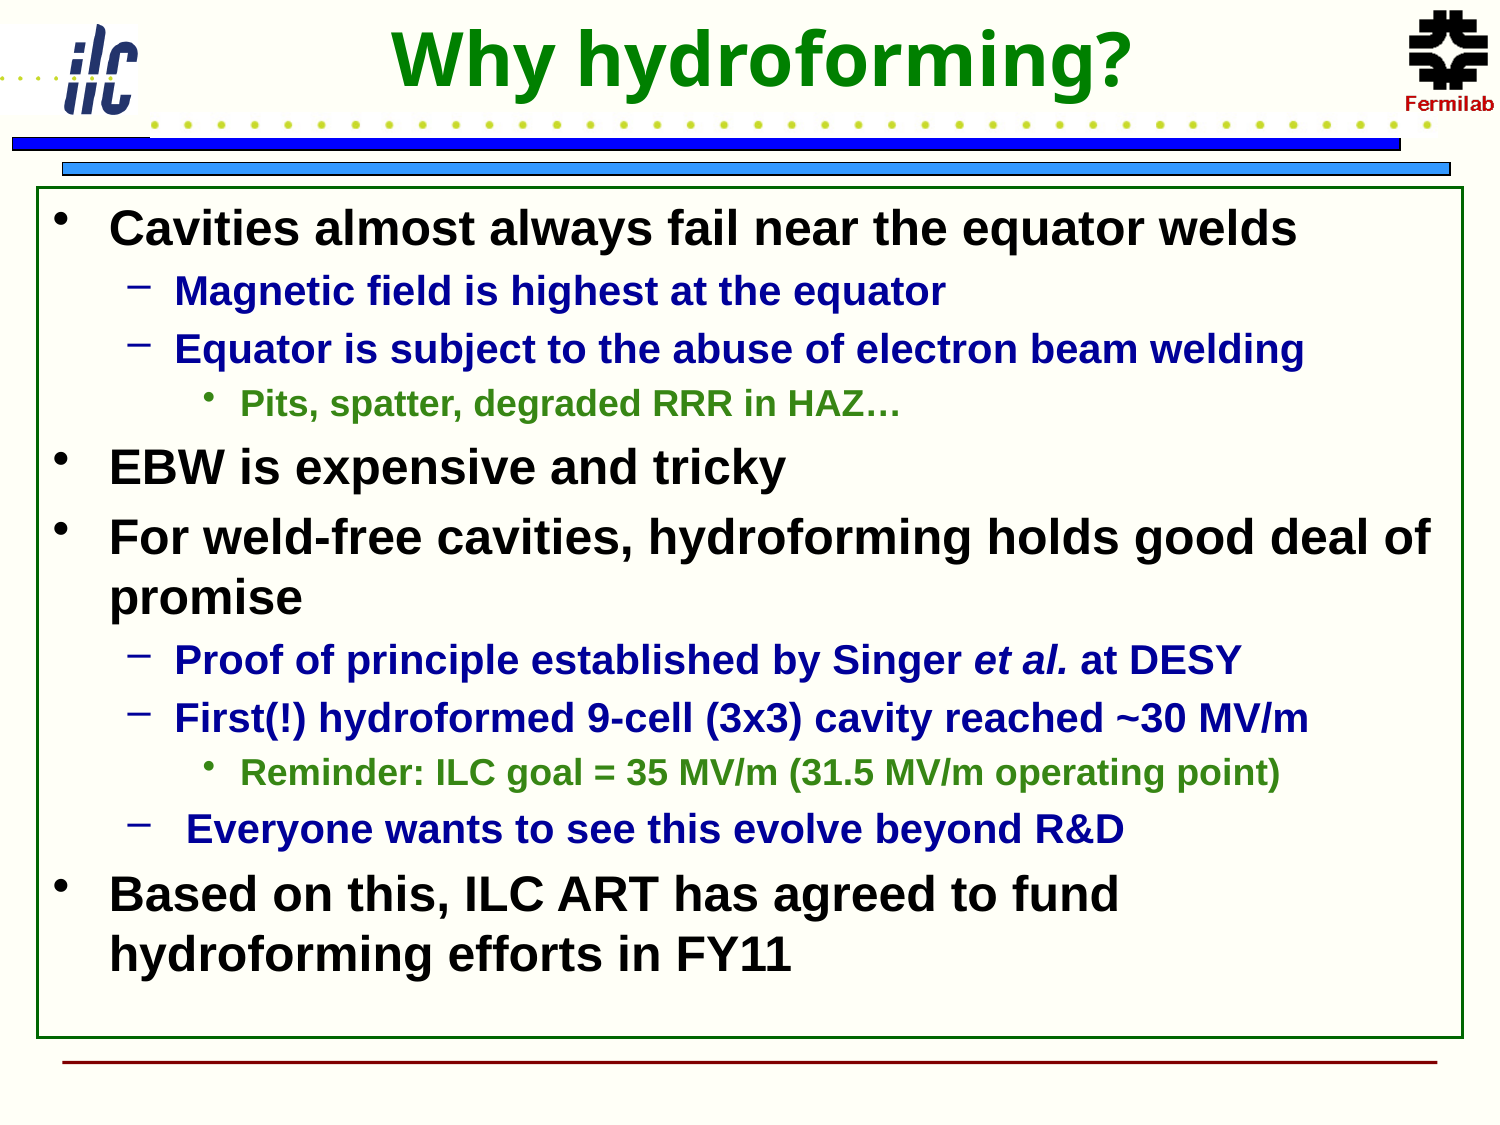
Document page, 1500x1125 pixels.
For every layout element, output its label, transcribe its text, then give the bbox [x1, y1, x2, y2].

picture [150, 0, 1500, 138]
list Cavities almost always fail near the equator welds Magnetic field is highest at the equator Equator is subject to the abuse of electron beam welding Pits, spatter, degraded RRR in HAZ… EBW is expensive and tricky For weld-free cavities, hydroforming holds good deal of promise Proof of principle established by Singer et al. at DESY First(!) hydroformed 9-cell (3x3) cavity reached ~30 MV/m Reminder: ILC goal = 35 MV/m (31.5 MV/m operating point) Everyone wants to see this evolve beyond R&D Based on this, ILC ART has agreed to fund hydroforming efforts in FY11 [36, 186, 1464, 1039]
title Why hydroforming? [149, 0, 1376, 113]
picture [0, 24, 138, 115]
